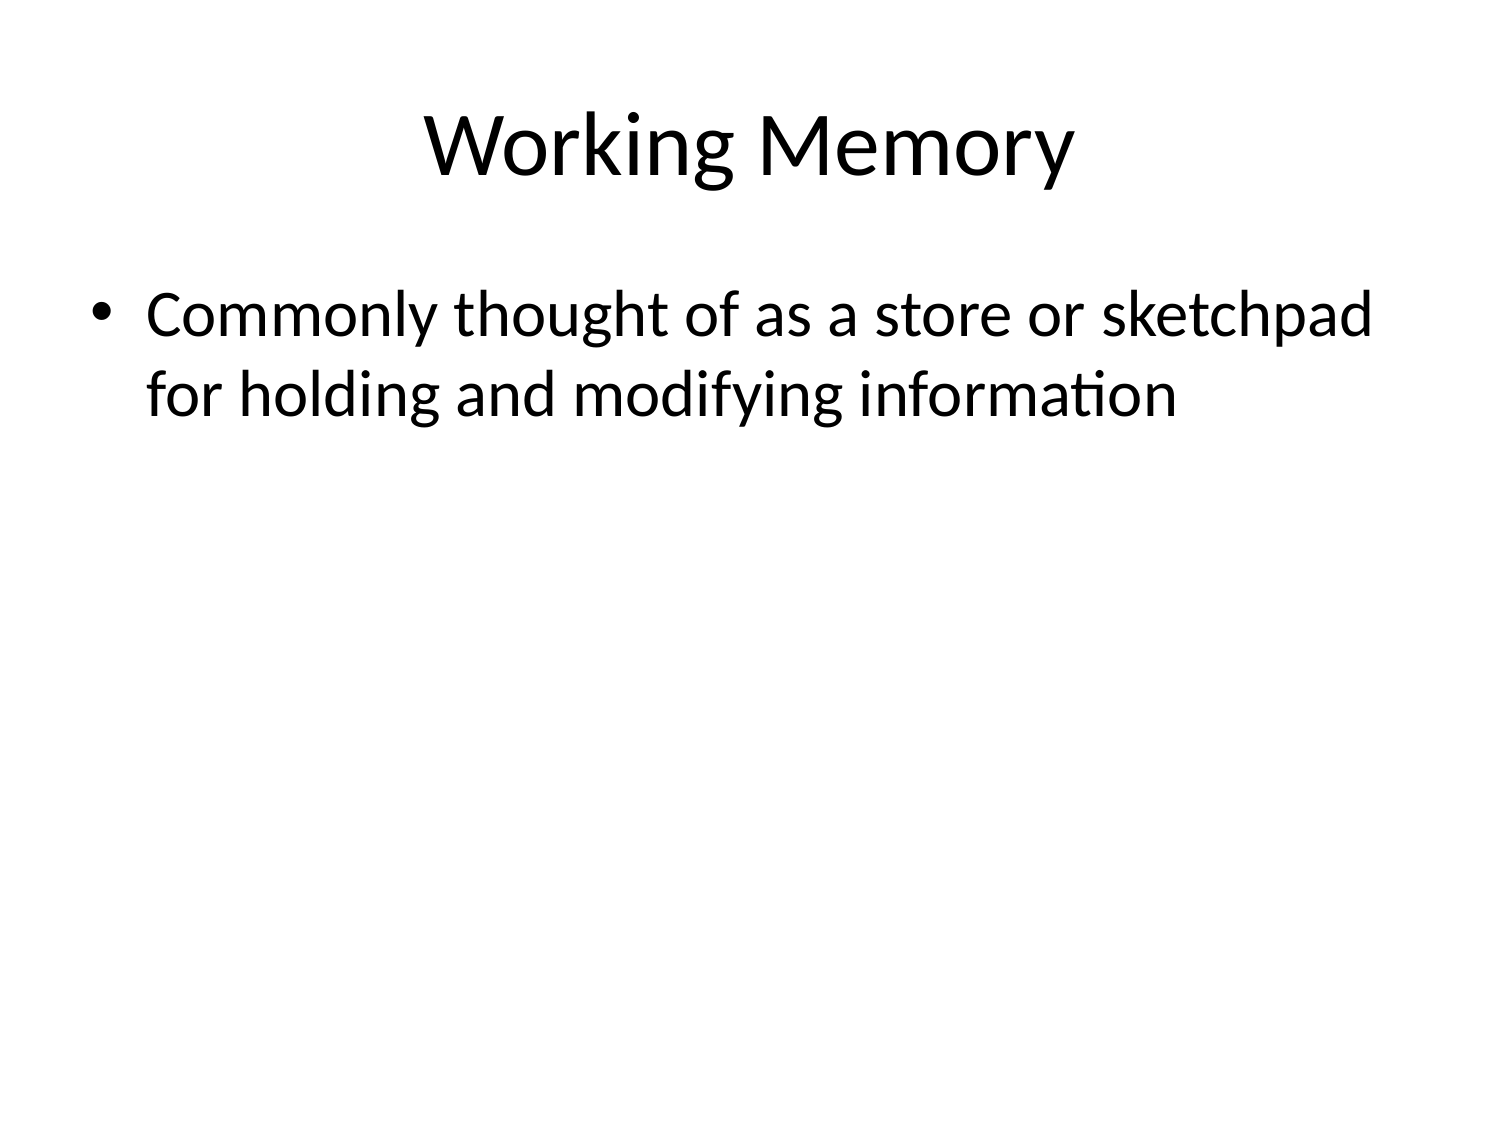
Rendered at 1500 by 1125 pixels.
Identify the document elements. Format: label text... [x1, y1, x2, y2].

list Commonly thought of as a store or sketchpad for holding and modifying information [75, 262, 1425, 1005]
title Working Memory [75, 45, 1425, 233]
